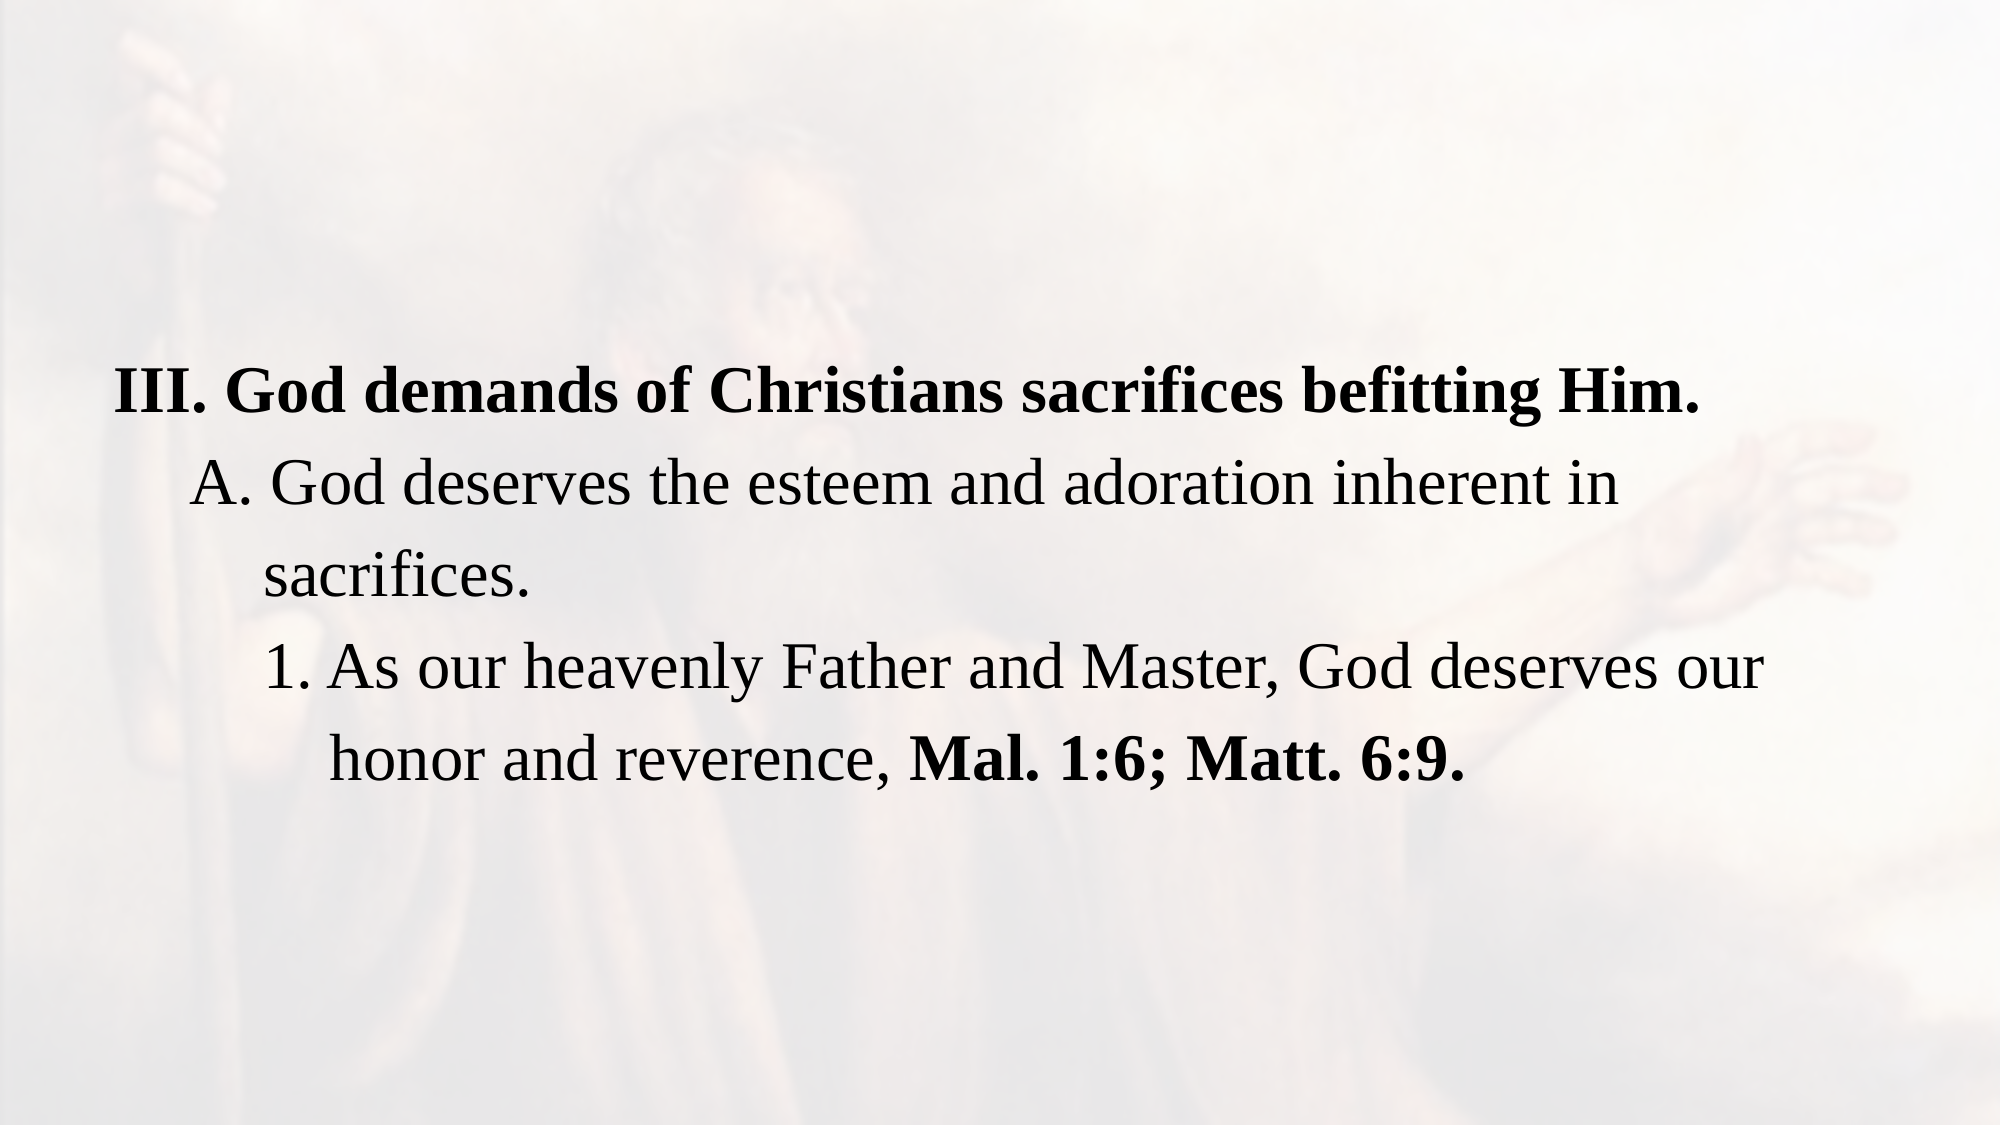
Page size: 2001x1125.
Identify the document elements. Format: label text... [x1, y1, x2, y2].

text_box III. God demands of Christians sacrifices befitting Him. A. God deserves the esteem and adoration inherent in sacrifices. 1. As our heavenly Father and Master, God deserves our honor and reverence, Mal. 1:6; Matt. 6:9. [98, 326, 1902, 801]
